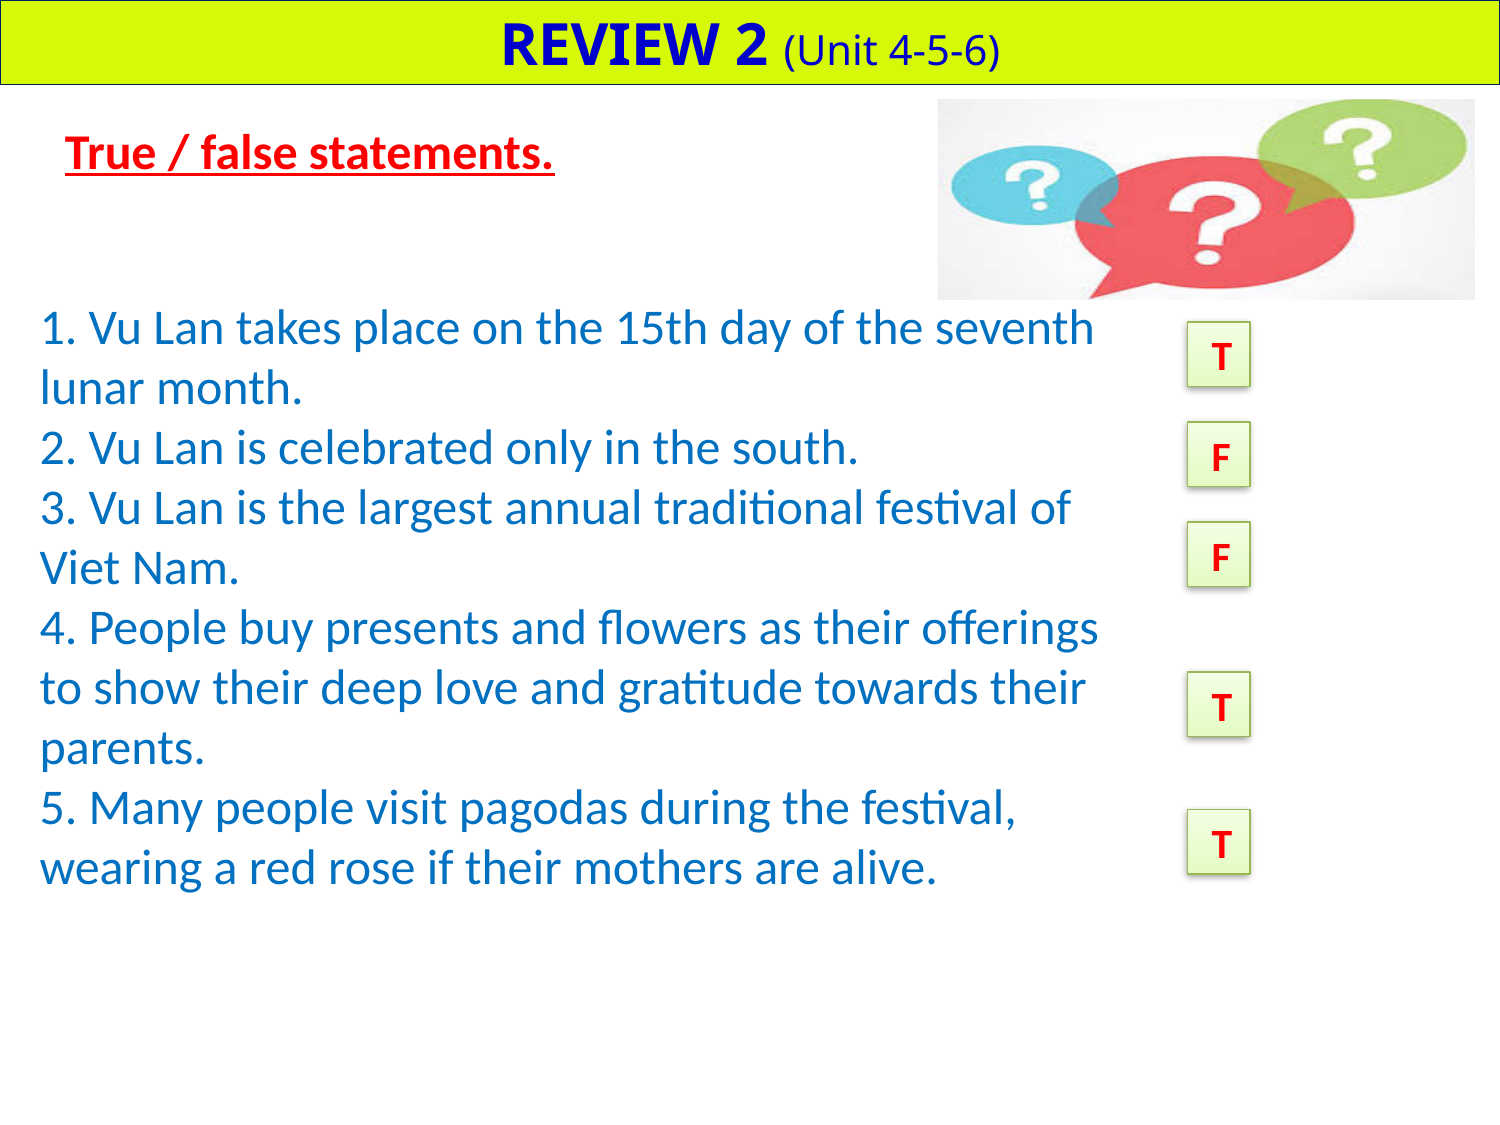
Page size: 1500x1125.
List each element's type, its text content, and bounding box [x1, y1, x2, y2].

text_box F [1187, 421, 1251, 487]
text_box T [1187, 809, 1251, 875]
text_box REVIEW 2 (Unit 4-5-6) [0, 0, 1500, 85]
text_box T [1187, 671, 1251, 737]
picture [937, 99, 1476, 301]
text_box 1. Vu Lan takes place on the 15th day of the seventh lunar month. 2. Vu Lan is celebrated only in the south. 3. Vu Lan is the largest annual traditional festival of Viet Nam. 4. People buy presents and flowers as their offerings to show their deep love and gratitude towards their parents. 5. Many people visit pagodas during the festival, wearing a red rose if their mothers are alive. [24, 287, 1138, 903]
text_box T [1187, 321, 1251, 387]
text_box True / false statements. [49, 112, 932, 188]
text_box F [1187, 521, 1251, 587]
